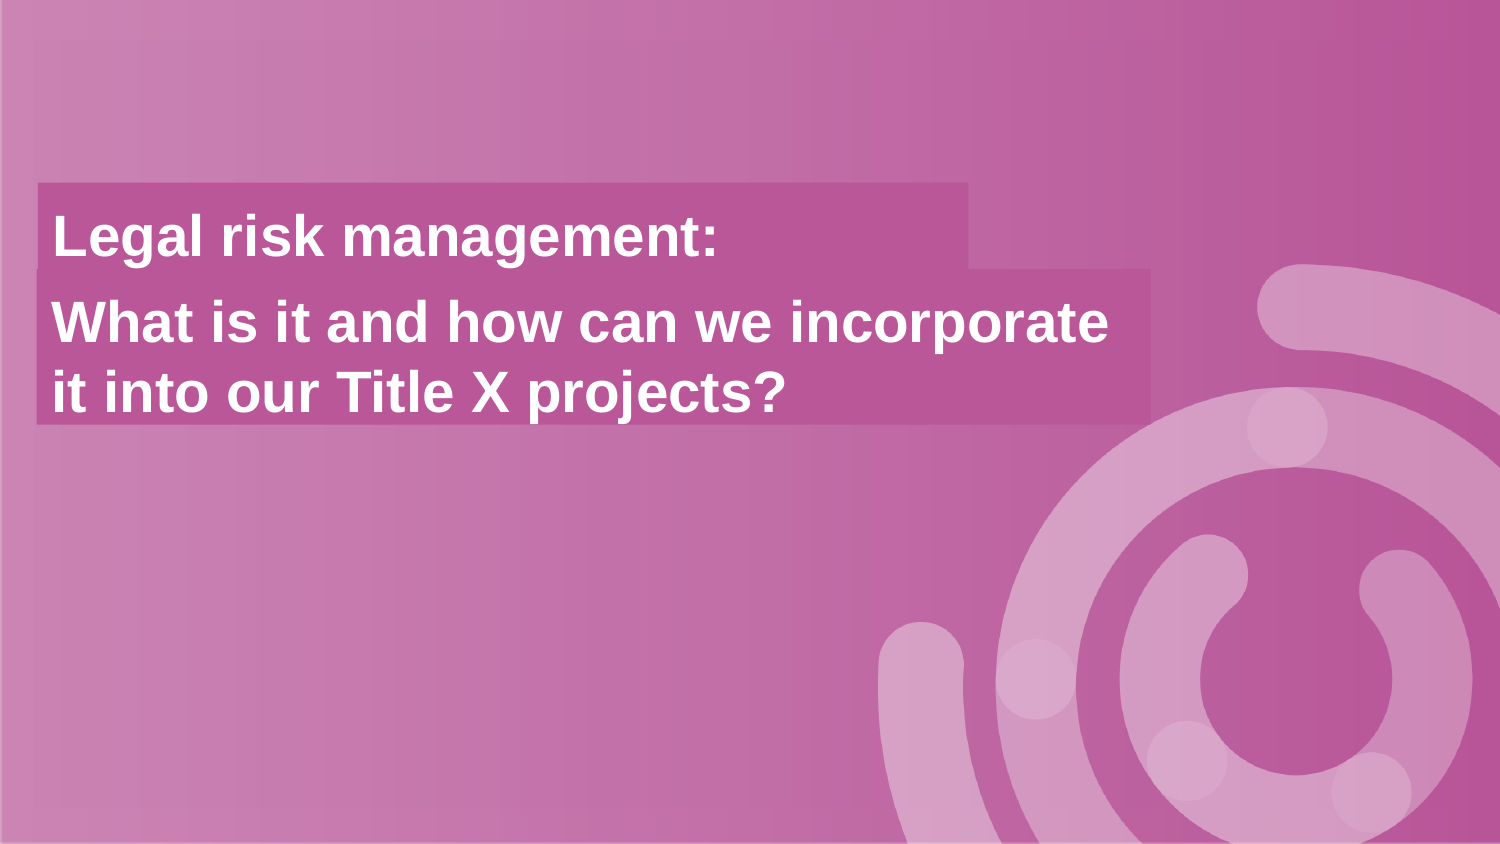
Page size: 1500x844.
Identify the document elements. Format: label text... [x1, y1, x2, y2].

list What is it and how can we incorporate it into our Title X projects? [36, 268, 1151, 425]
picture [0, 0, 1500, 844]
title Legal risk management: [37, 182, 969, 268]
